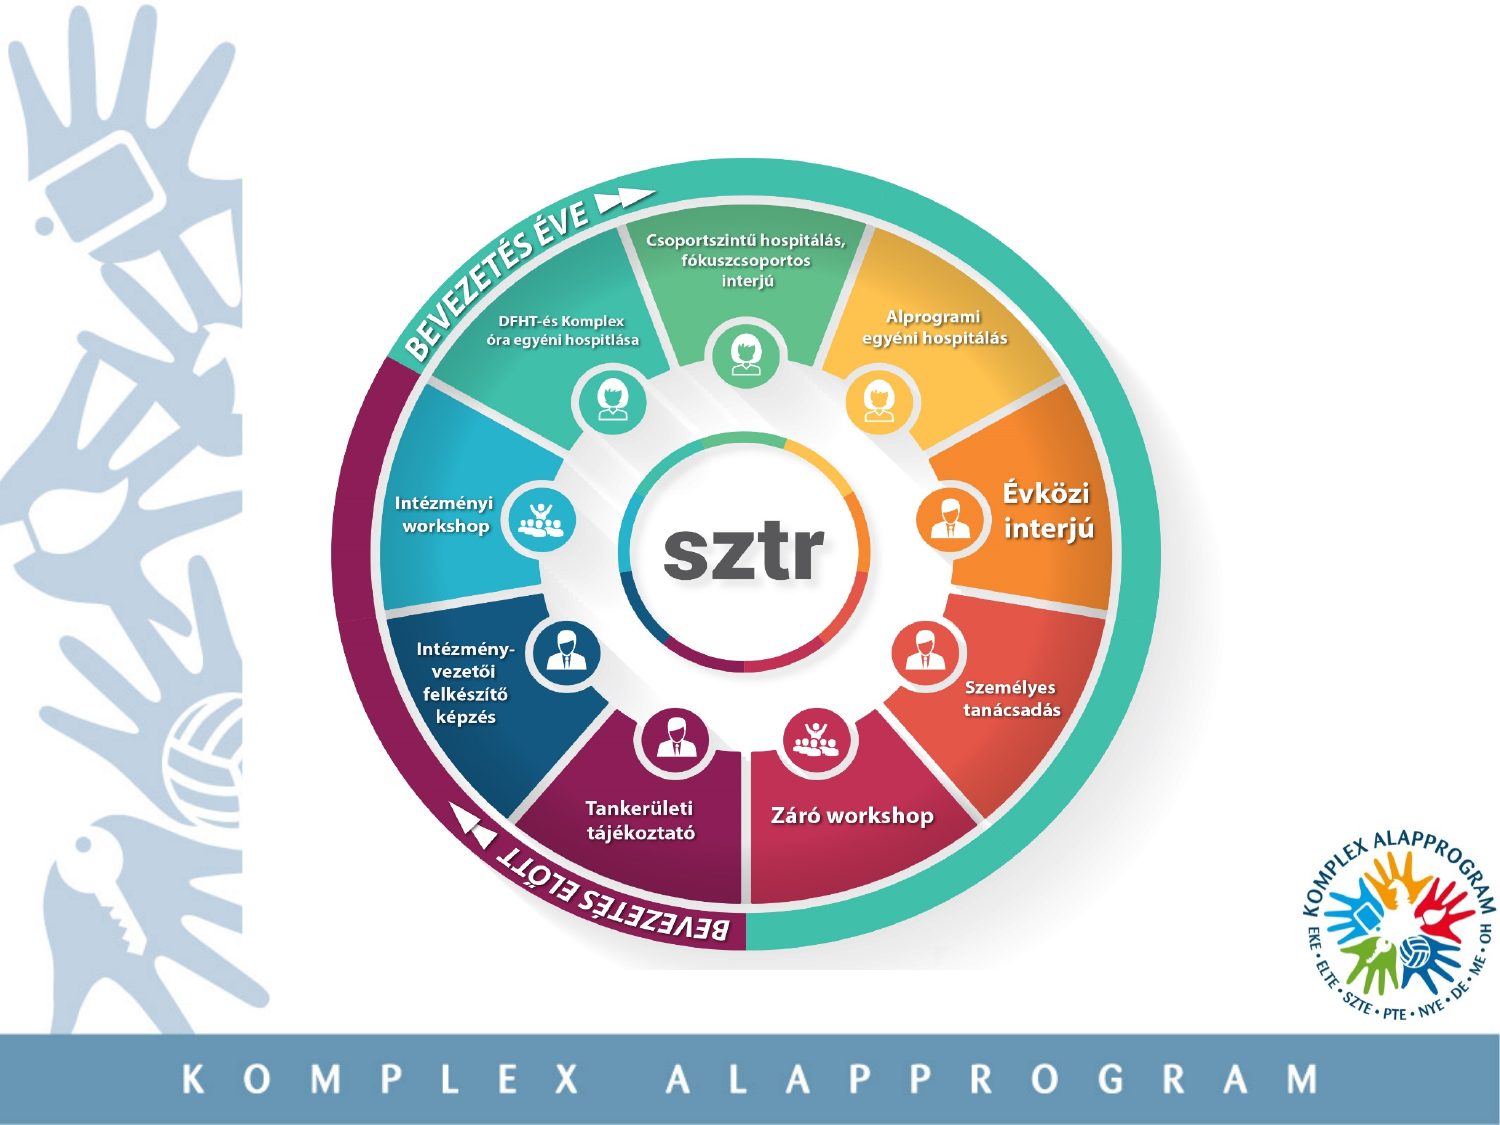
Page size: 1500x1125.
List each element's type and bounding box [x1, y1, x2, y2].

list [242, 0, 1250, 970]
picture [0, 0, 1500, 1125]
